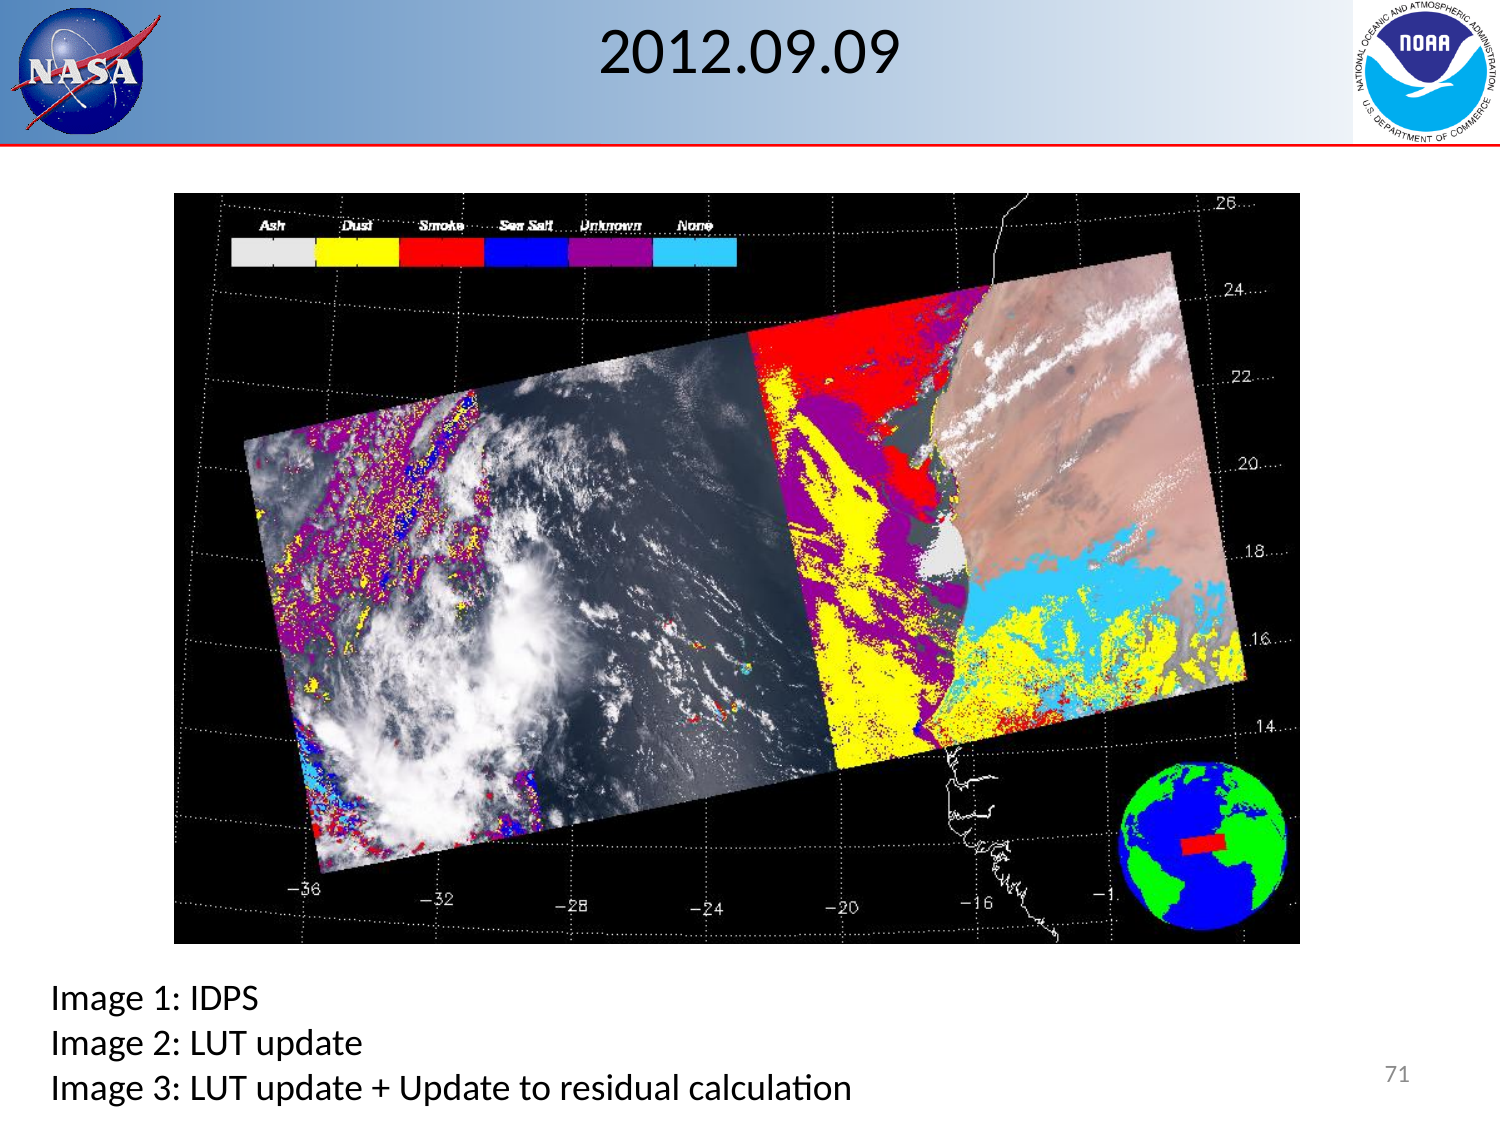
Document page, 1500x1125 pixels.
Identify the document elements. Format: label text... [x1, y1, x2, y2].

picture [174, 193, 1301, 944]
text_box Image 1: IDPS Image 2: LUT update Image 3: LUT update + Update to residual calculation [35, 965, 900, 1116]
text_box 2012.09.09 [0, 0, 1500, 188]
slide_number 71 [1074, 1042, 1425, 1103]
